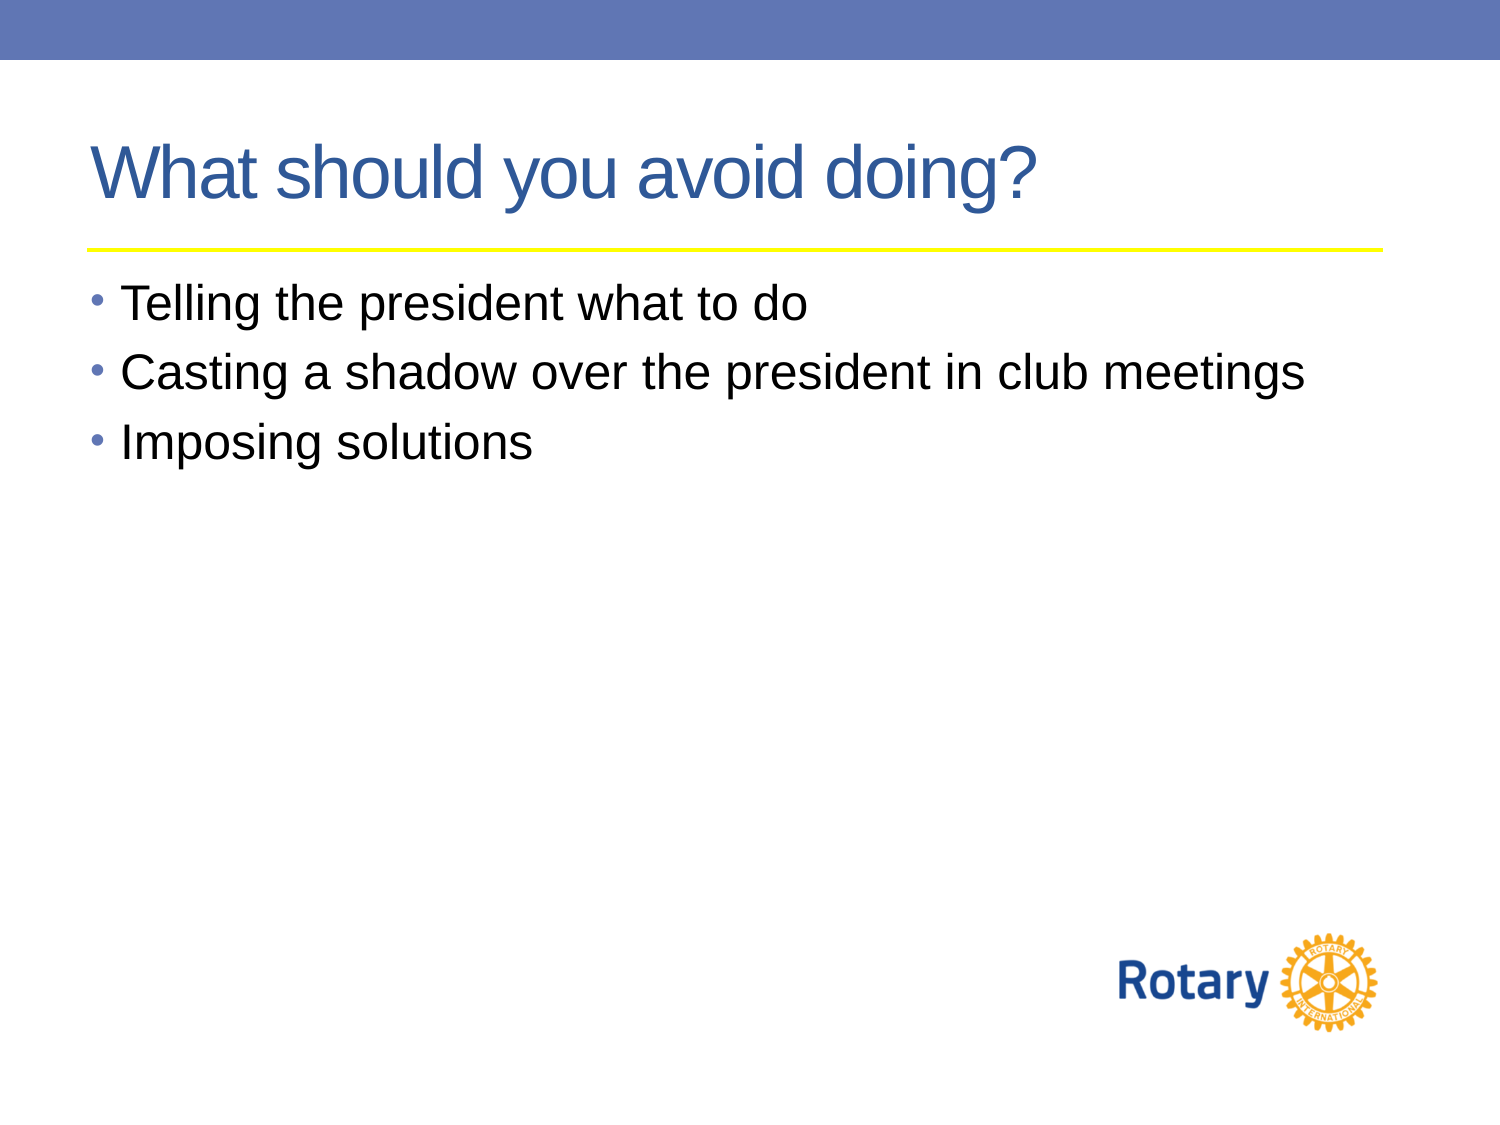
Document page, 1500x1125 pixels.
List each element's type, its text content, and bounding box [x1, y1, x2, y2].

title What should you avoid doing? [75, 87, 1425, 250]
picture [1112, 932, 1383, 1034]
list Telling the president what to do Casting a shadow over the president in club meetings Imposing solutions [75, 262, 1425, 1063]
